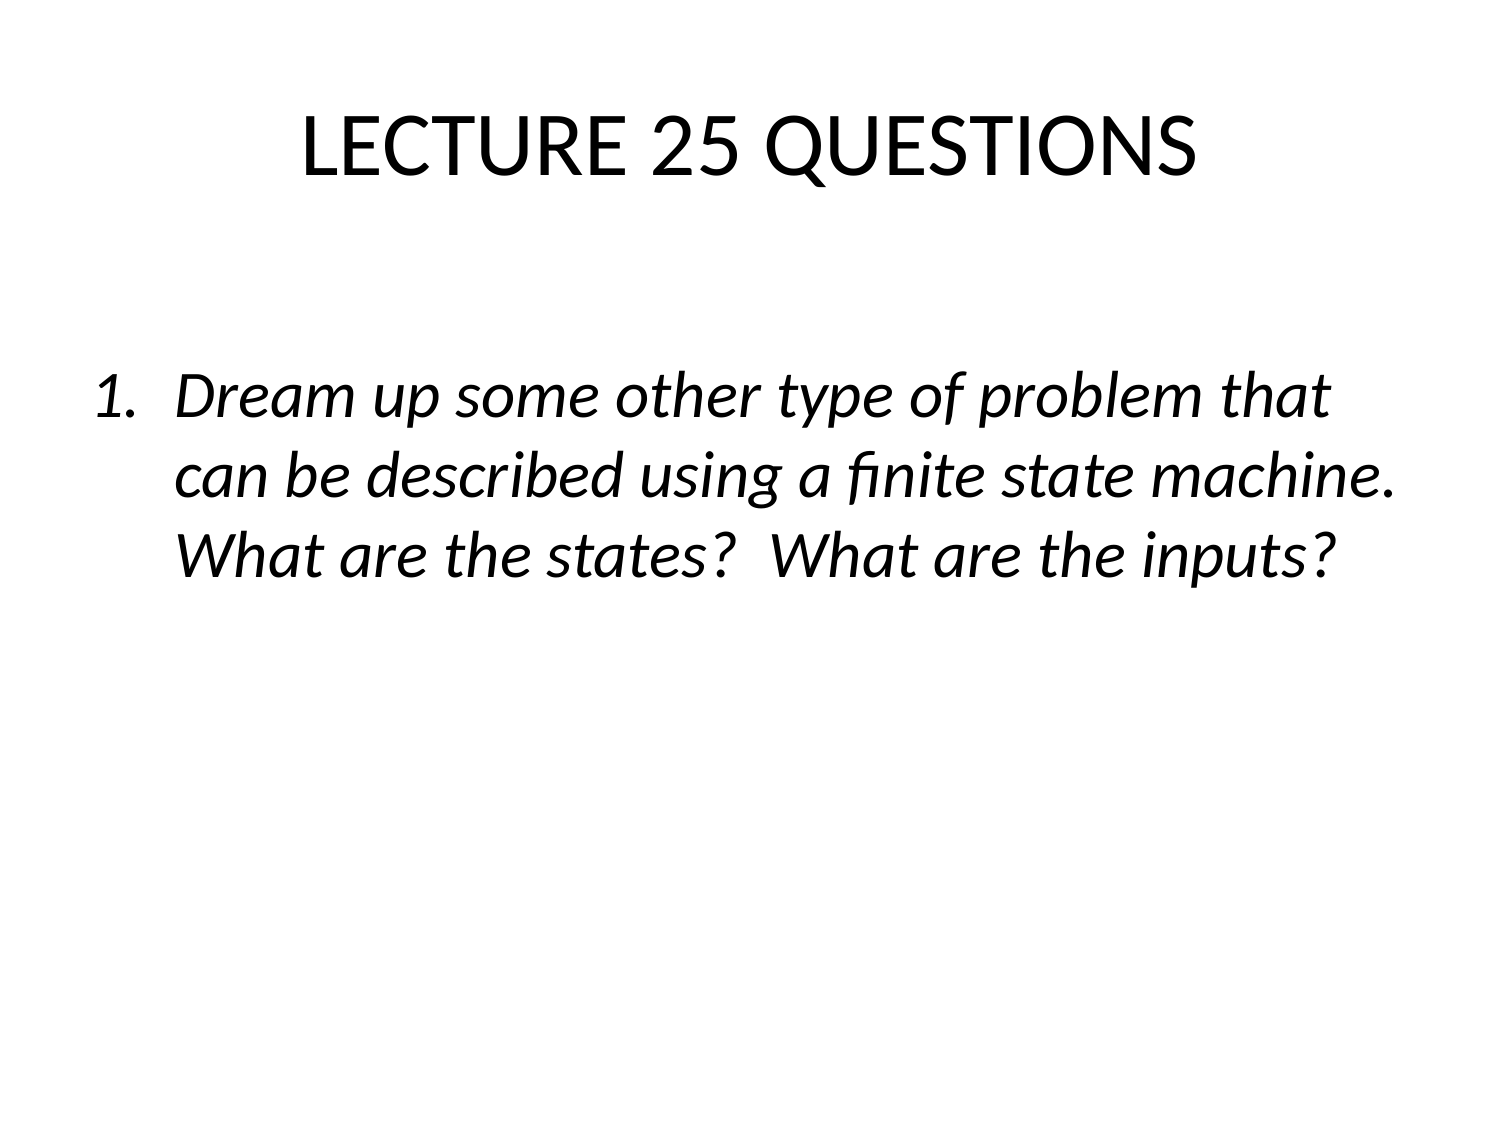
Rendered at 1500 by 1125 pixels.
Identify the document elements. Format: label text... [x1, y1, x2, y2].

list Dream up some other type of problem that can be described using a finite state machine. What are the states? What are the inputs? [75, 249, 1450, 1038]
title LECTURE 25 QUESTIONS [75, 45, 1425, 233]
